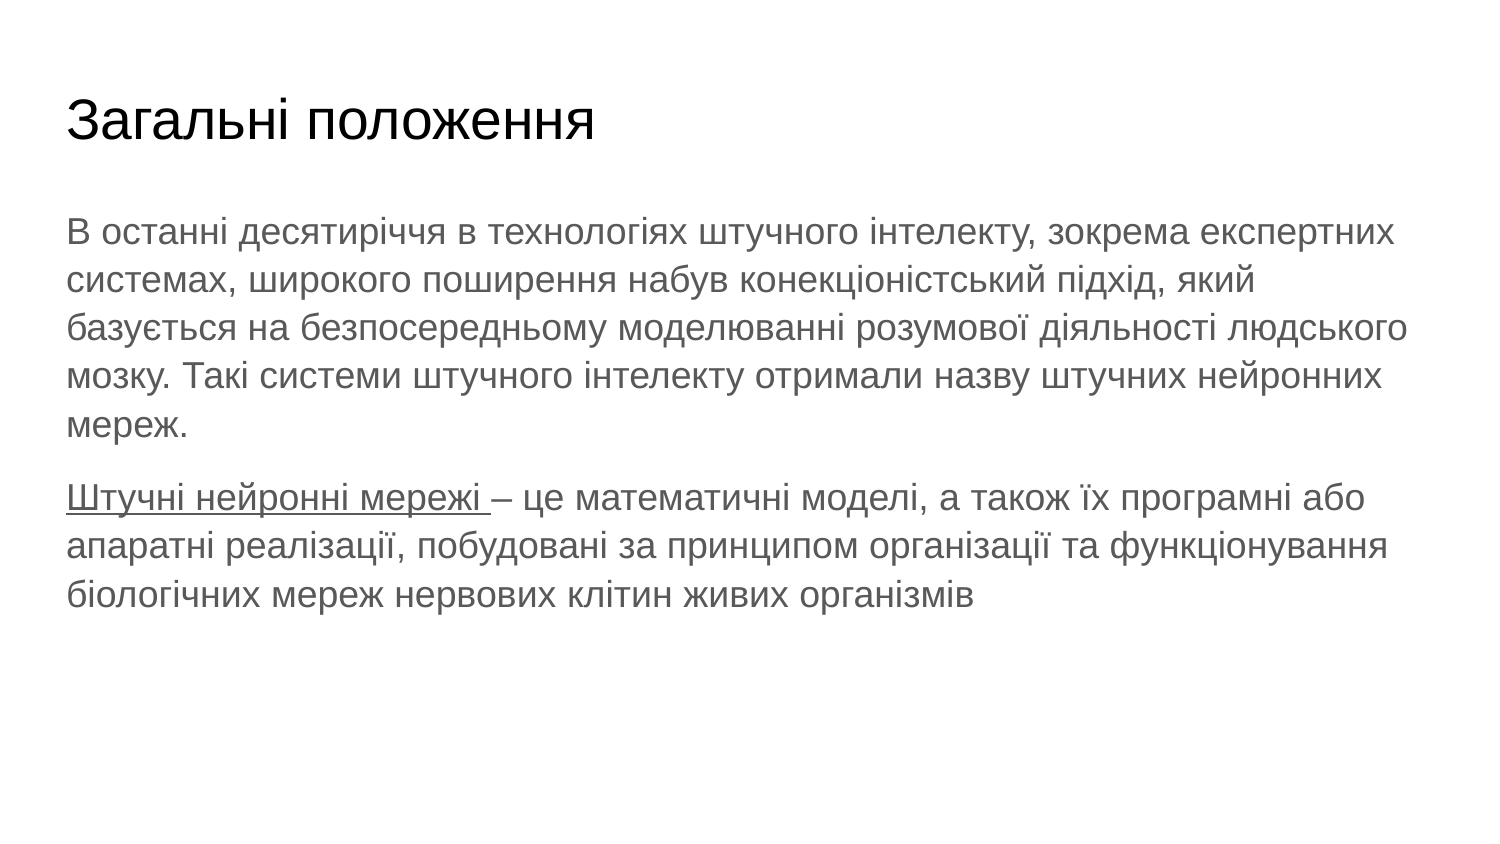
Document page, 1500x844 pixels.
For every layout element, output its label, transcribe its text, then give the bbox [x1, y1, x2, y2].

title Загальні положення [51, 72, 1449, 167]
list В останні десятиріччя в технологіях штучного інтелекту, зокрема експертних системах, широкого поширення набув конекціоністський підхід, який базується на безпосередньому моделюванні розумової діяльності людського мозку. Такі системи штучного інтелекту отримали назву штучних нейронних мереж. Штучні нейронні мережі – це математичні моделі, а також їх програмні або апаратні реалізації, побудовані за принципом організації та функціонування біологічних мереж нервових клітин живих організмів [51, 189, 1449, 750]
